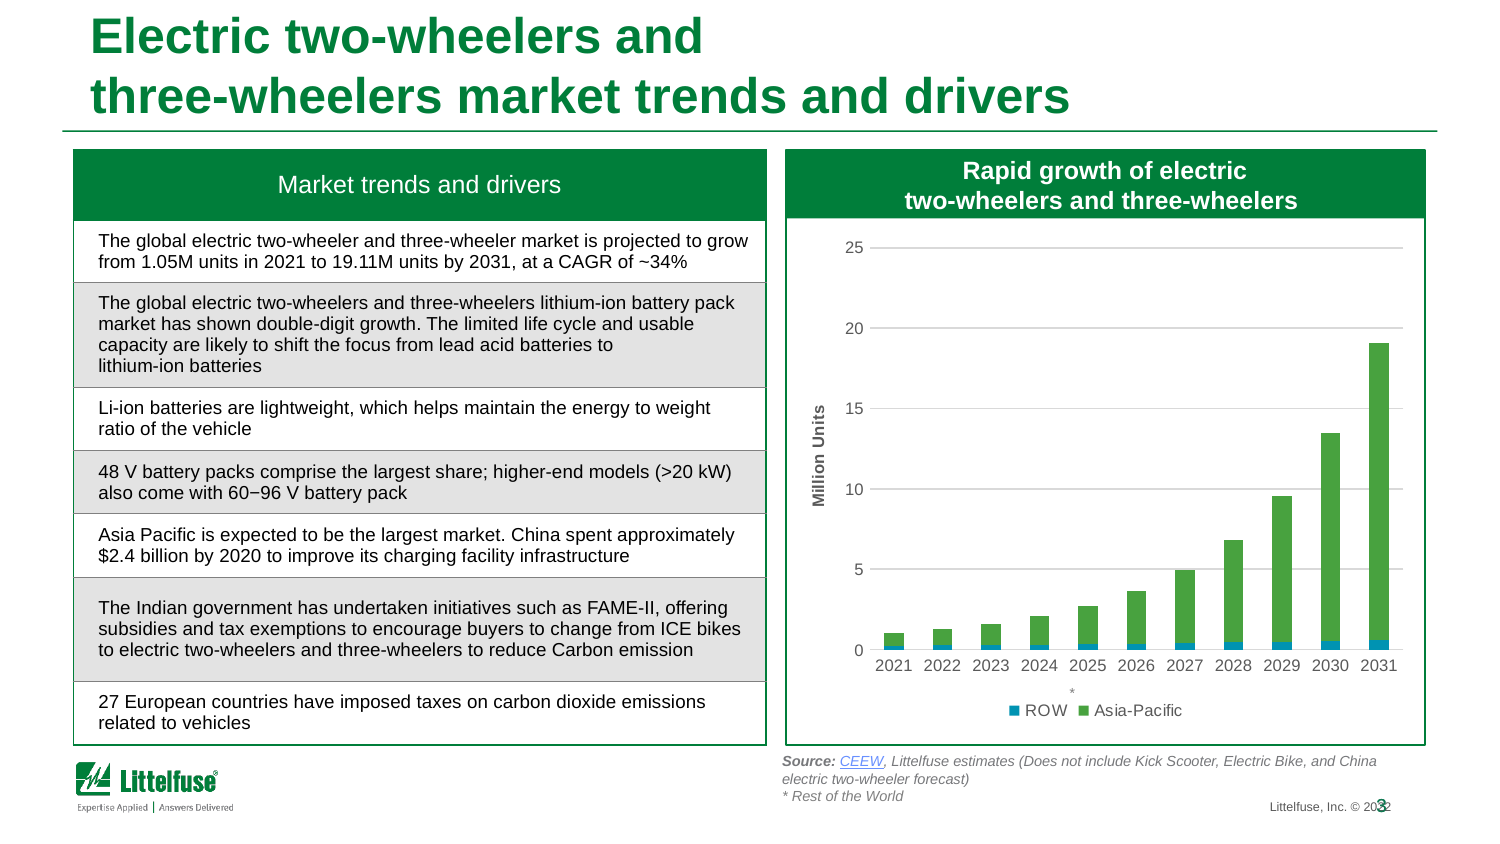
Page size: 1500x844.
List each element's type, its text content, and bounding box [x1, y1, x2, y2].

table_cell The global electric two-wheeler and three-wheeler market is projected to grow from 1.05M units in 2021 to 19.11M units by 2031, at a CAGR of ~34% [74, 221, 765, 282]
table_cell The Indian government has undertaken initiatives such as FAME-II, offering subsidies and tax exemptions to encourage buyers to change from ICE bikes to electric two-wheelers and three-wheelers to reduce Carbon emission [74, 578, 765, 681]
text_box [785, 149, 1426, 746]
title Electric two-wheelers and three-wheelers market trends and drivers [74, 9, 1426, 132]
picture [76, 762, 233, 813]
table_cell Asia Pacific is expected to be the largest market. China spent approximately $2.4 billion by 2020 to improve its charging facility infrastructure [74, 514, 765, 577]
text_box Source: CEEW, Littelfuse estimates (Does not include Kick Scooter, Electric Bike, and China electric two-wheeler forecast) * Rest of the World [767, 744, 1429, 812]
chart [776, 228, 1417, 727]
table_cell 48 V battery packs comprise the largest share; higher-end models (>20 kW) also come with 60−96 V battery pack [74, 451, 765, 513]
table_header Market trends and drivers [74, 151, 765, 219]
table_cell The global electric two-wheelers and three-wheelers lithium-ion battery pack market has shown double-digit growth. The limited life cycle and usable capacity are likely to shift the focus from lead acid batteries to lithium-ion batteries [74, 283, 765, 387]
table_cell 27 European countries have imposed taxes on carbon dioxide emissions related to vehicles [74, 682, 765, 744]
table_cell Li-ion batteries are lightweight, which helps maintain the energy to weight ratio of the vehicle [74, 388, 765, 450]
